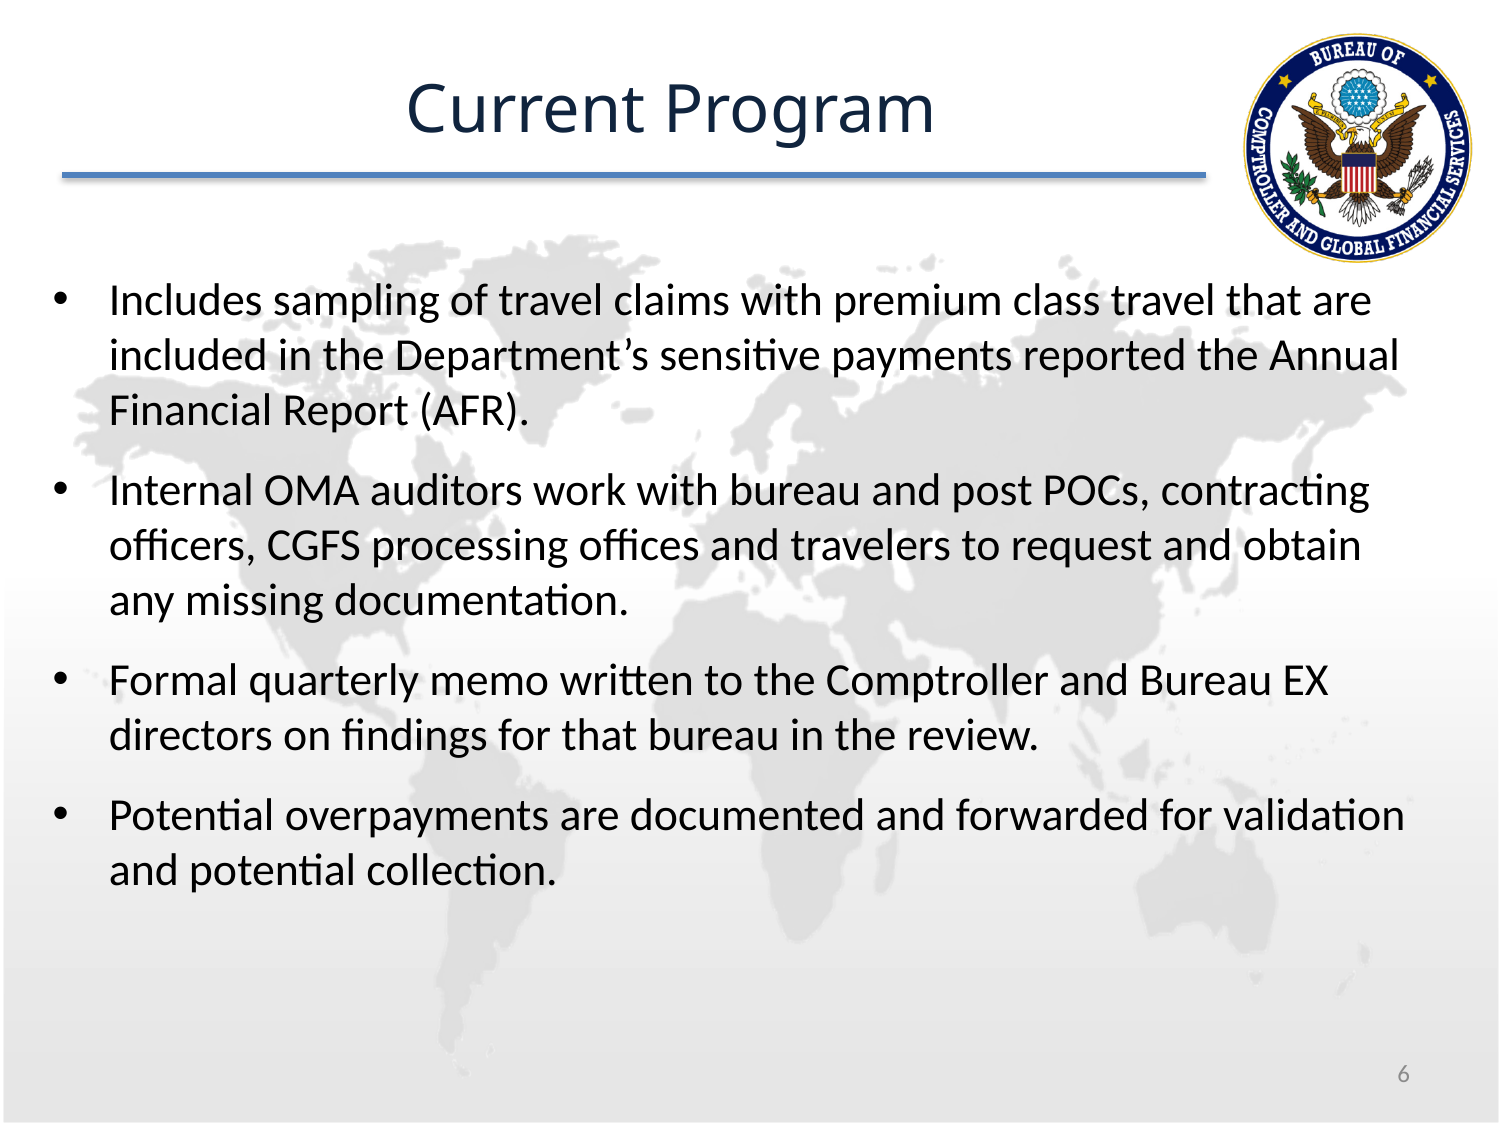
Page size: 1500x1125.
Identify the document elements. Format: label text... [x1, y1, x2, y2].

list Includes sampling of travel claims with premium class travel that are included in the Department’s sensitive payments reported the Annual Financial Report (AFR). Internal OMA auditors work with bureau and post POCs, contracting officers, CGFS processing offices and travelers to request and obtain any missing documentation. Formal quarterly memo written to the Comptroller and Bureau EX directors on findings for that bureau in the review. Potential overpayments are documented and forwarded for validation and potential collection. [37, 262, 1451, 1100]
picture [0, 0, 1500, 1125]
title Current Program [137, 47, 1207, 165]
slide_number 6 [1074, 1042, 1425, 1103]
